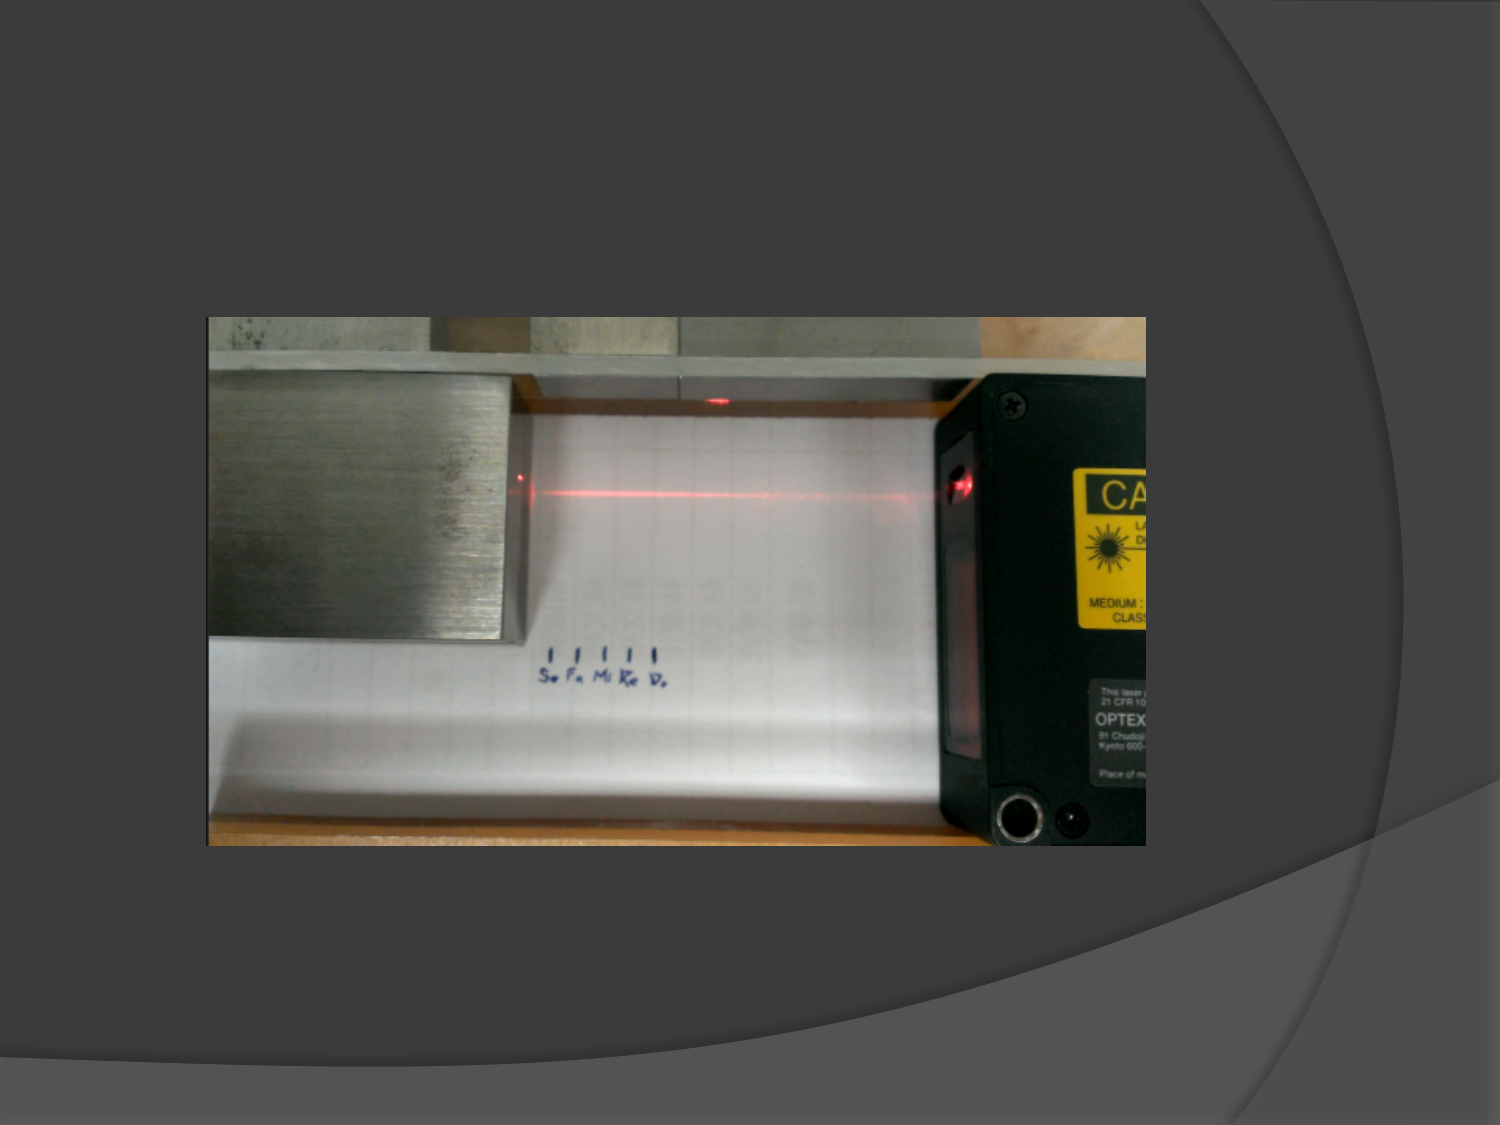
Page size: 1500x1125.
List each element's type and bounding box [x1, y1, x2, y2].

list [206, 317, 1146, 847]
